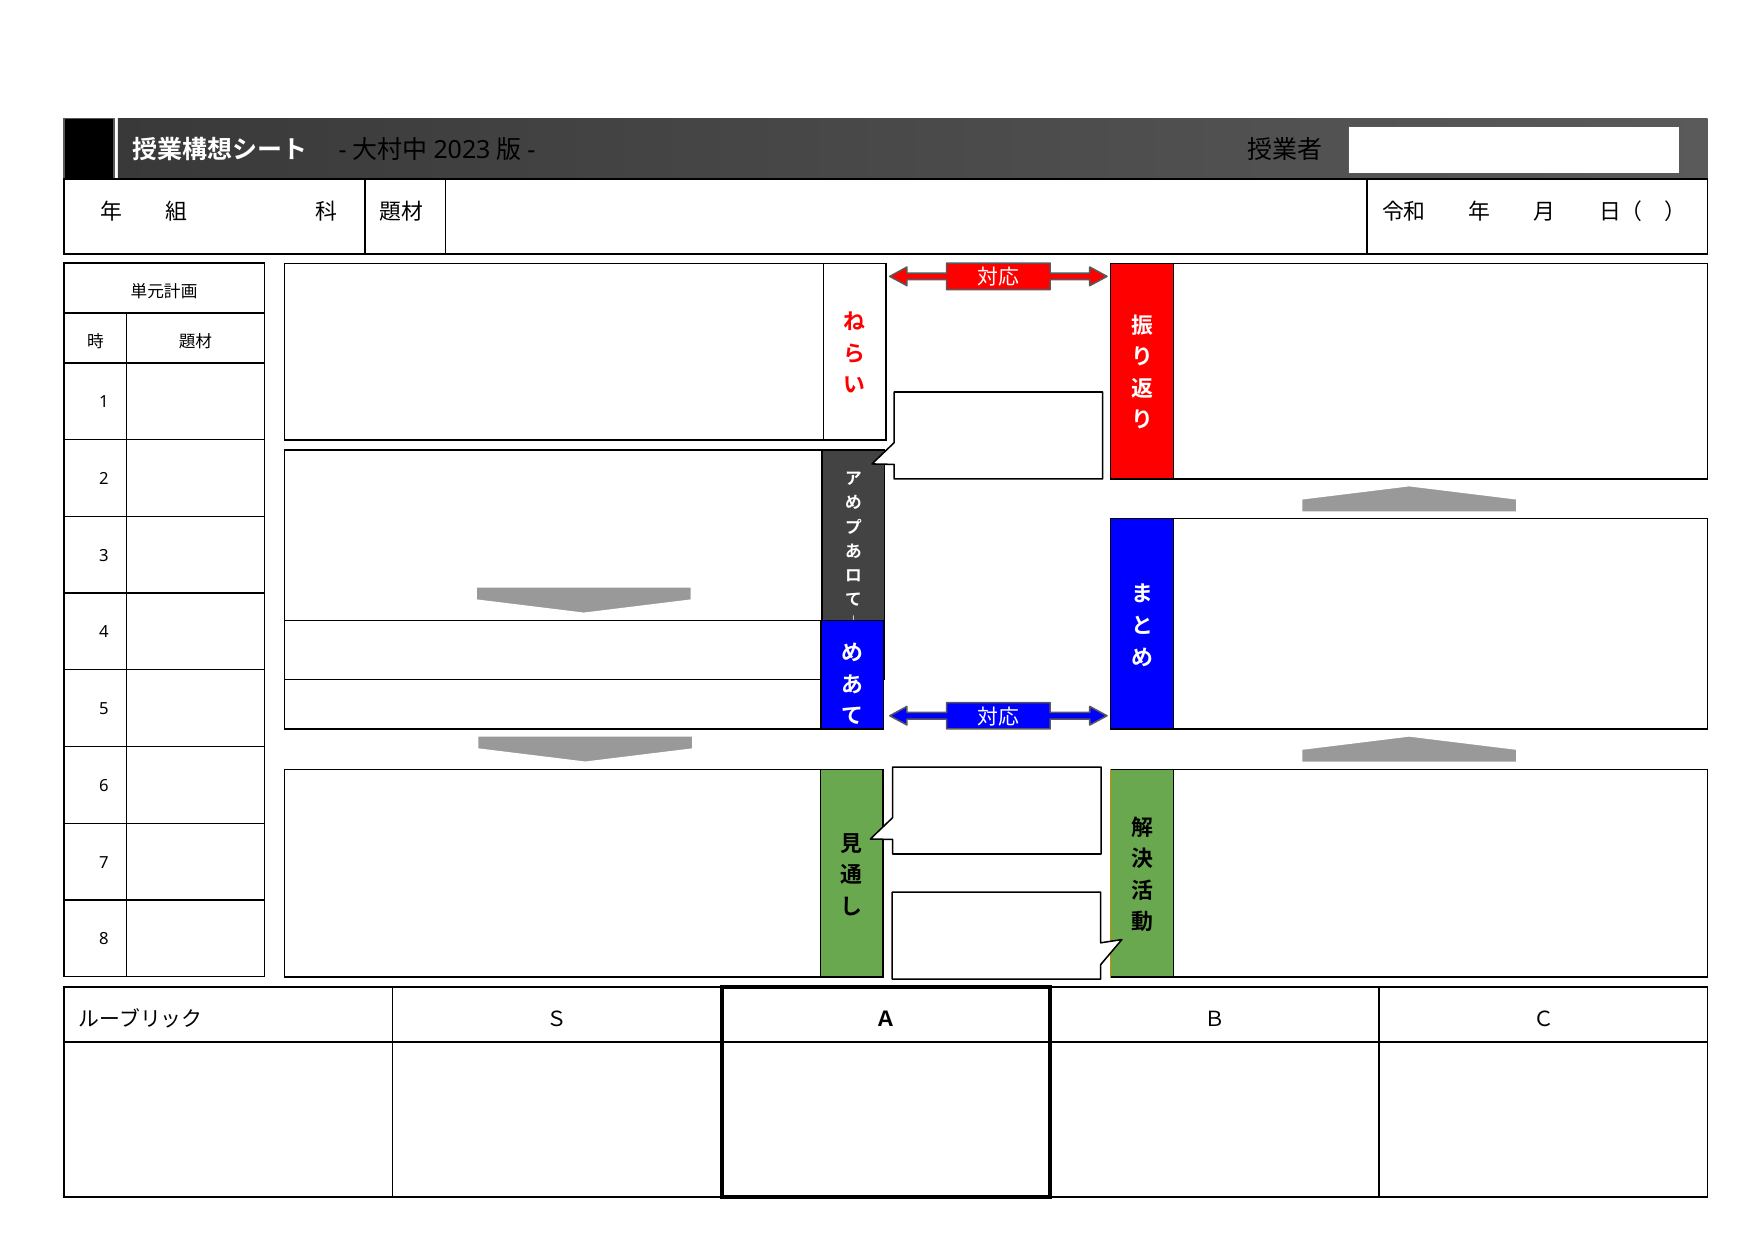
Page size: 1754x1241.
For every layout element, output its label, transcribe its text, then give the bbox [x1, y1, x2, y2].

text_box 授業者 [1232, 118, 1349, 179]
table_cell 2 [65, 440, 126, 516]
table_cell 1 [65, 364, 126, 439]
text_box 授業構想シート -大村中2023版- [117, 118, 1232, 178]
text_box 対応 [889, 263, 1107, 290]
text_box [476, 586, 692, 614]
table_header [1174, 519, 1707, 728]
table_cell [724, 1043, 1048, 1195]
table_header めあて [822, 621, 883, 728]
table_cell [393, 1043, 720, 1196]
table_header [1174, 264, 1707, 478]
text_box [1348, 126, 1680, 174]
table_header 振り返り [1111, 264, 1173, 478]
table_header Ａ [724, 989, 1048, 1041]
table_header 見通し [821, 770, 882, 976]
table_cell [1380, 1043, 1707, 1196]
table_header 題材 [366, 180, 445, 253]
table_cell [127, 594, 264, 669]
table_header ルーブリック [65, 988, 392, 1041]
text_box [870, 767, 1102, 854]
table_cell 5 [65, 670, 126, 746]
table_header 単元計画 [65, 264, 264, 312]
table_cell 4 [65, 594, 126, 669]
table_header [285, 770, 820, 976]
text_box [1301, 485, 1517, 513]
text_box [892, 892, 1122, 980]
table_header [446, 180, 1366, 253]
table_cell [127, 670, 264, 746]
table_cell [127, 824, 264, 899]
table_header [1174, 770, 1707, 976]
text_box [477, 735, 693, 763]
table_cell 8 [65, 901, 126, 976]
table_cell [127, 364, 264, 439]
table_cell 時 [65, 314, 126, 362]
table_cell [1052, 1043, 1378, 1196]
text_box [871, 392, 1103, 479]
table_header Ｓ [393, 988, 720, 1041]
table_header [285, 264, 823, 439]
table_cell [127, 901, 264, 976]
table_header 解決活動 [1111, 770, 1173, 976]
table_cell 3 [65, 517, 126, 592]
table_cell 6 [65, 747, 126, 823]
text_box 授業構想シート -大村中2023版- [1349, 118, 1708, 178]
table_cell [127, 517, 264, 592]
table_header 年 組 科 [65, 180, 364, 253]
text_box [1301, 735, 1517, 763]
table_cell [127, 747, 264, 823]
table_header アめ プあ ロて ｜へ チの [823, 451, 884, 620]
table_header 令和 年 月 日（ ） [1368, 180, 1707, 253]
text_box [64, 118, 114, 178]
table_cell 題材 [127, 314, 264, 362]
table_cell [65, 1043, 392, 1196]
table_header まとめ [1111, 519, 1173, 728]
table_header [285, 621, 820, 728]
text_box 対応 [889, 702, 1107, 729]
table_cell 7 [65, 824, 126, 899]
table_header ねらい [824, 264, 885, 439]
table_header Ｂ [1052, 988, 1378, 1041]
table_cell [127, 440, 264, 516]
table_header Ｃ [1380, 988, 1707, 1041]
table_header [285, 451, 821, 620]
